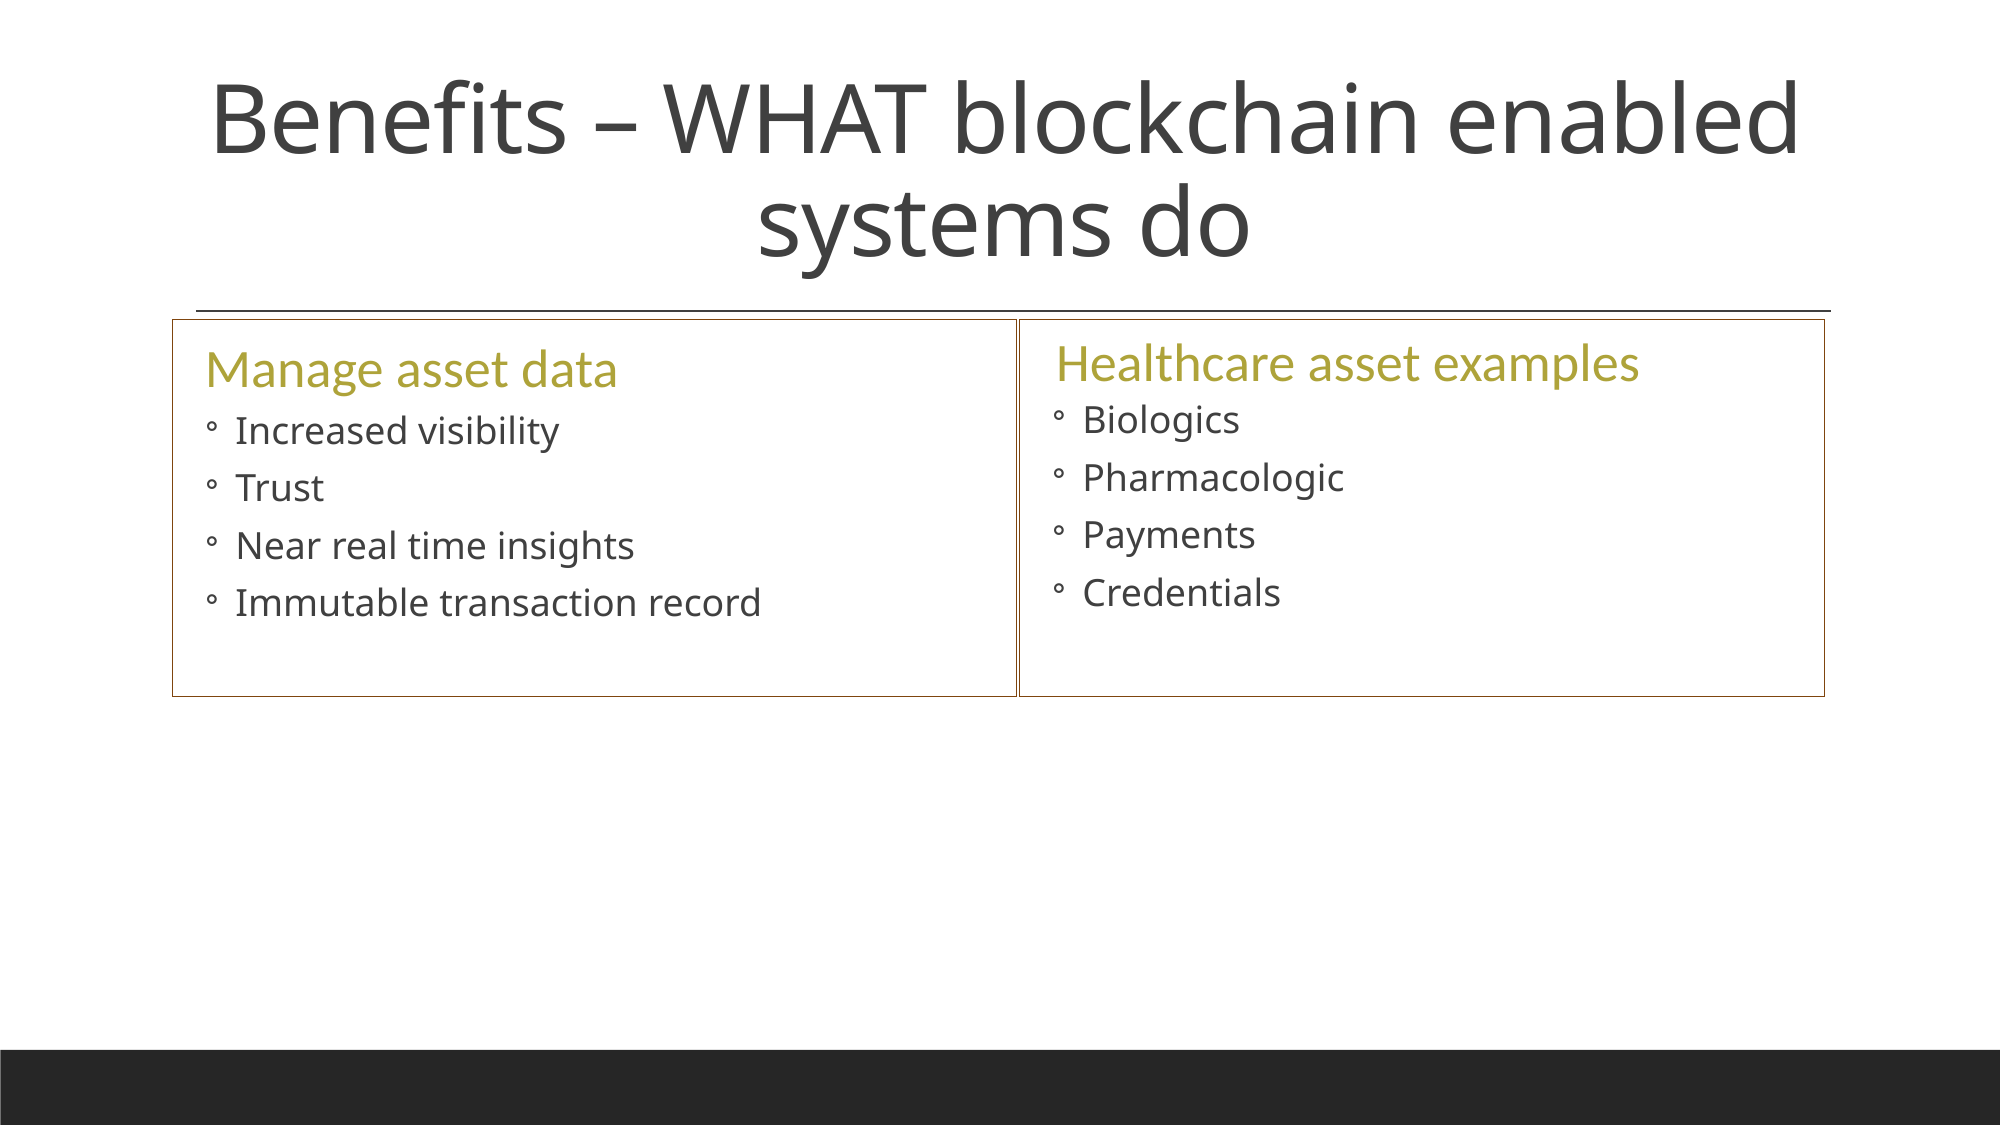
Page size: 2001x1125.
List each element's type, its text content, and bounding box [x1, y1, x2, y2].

title Benefits – WHAT blockchain enabled systems do [180, 47, 1830, 285]
list Manage asset data Increased visibility Trust Near real time insights Immutable transaction record [172, 319, 1017, 697]
text_box Healthcare asset examples Biologics Pharmacologic Payments Credentials [1019, 319, 1825, 697]
